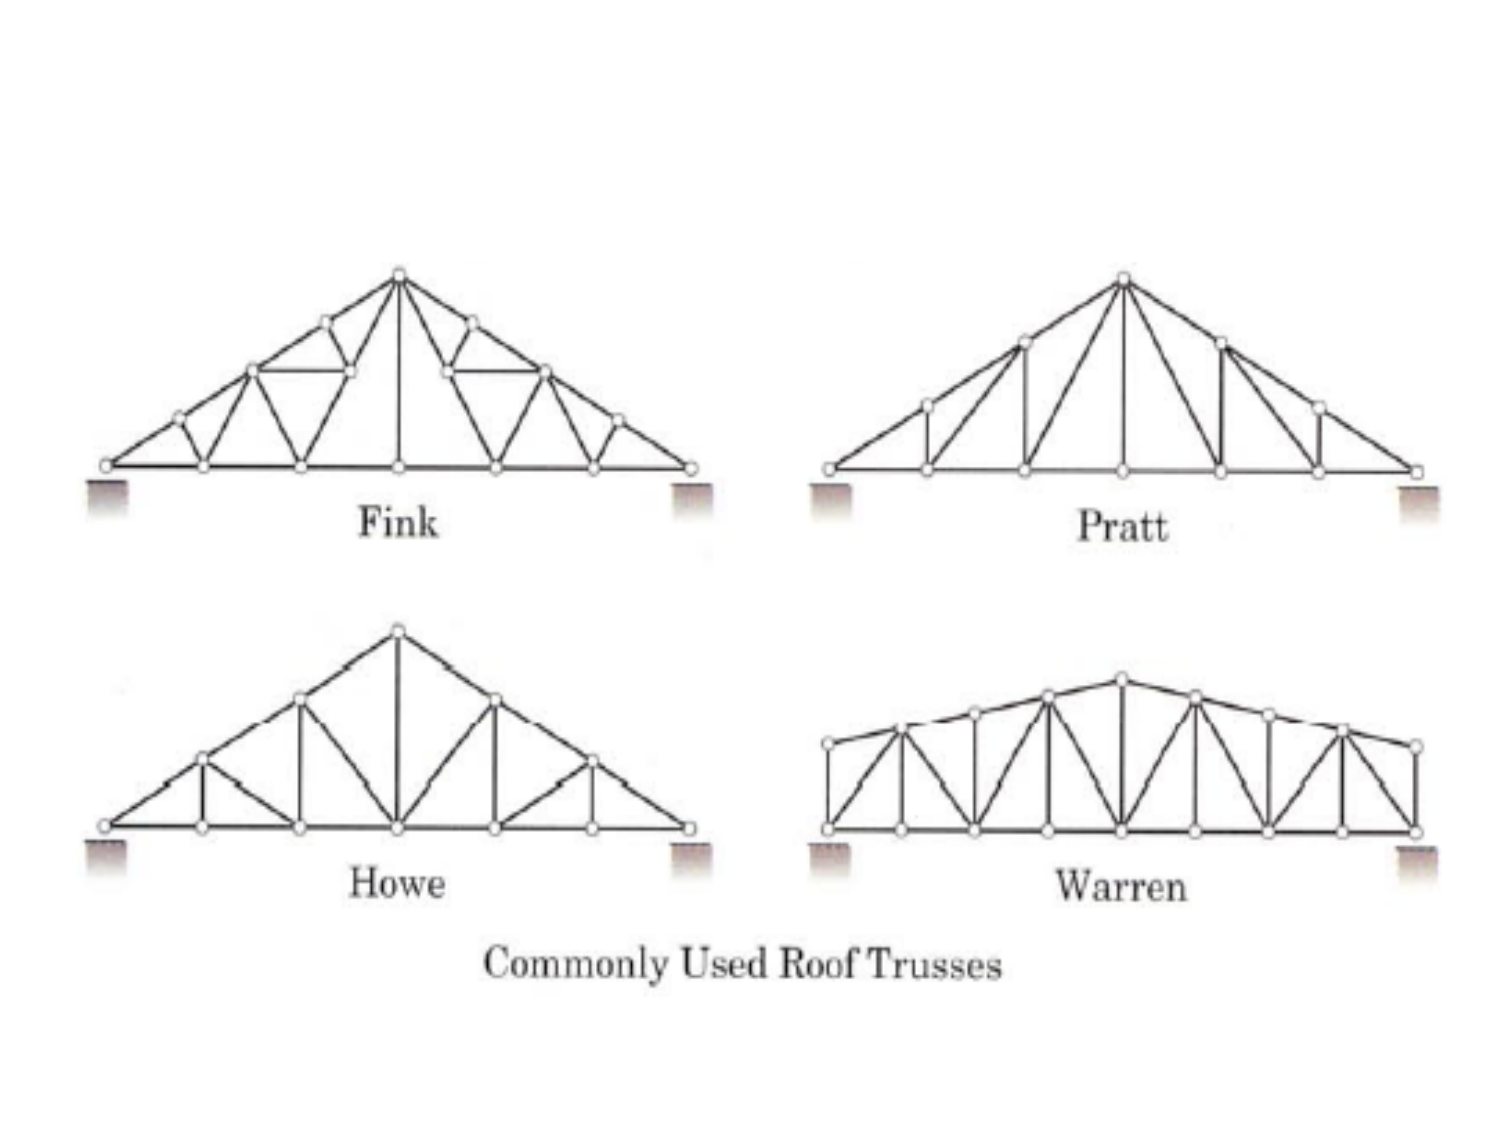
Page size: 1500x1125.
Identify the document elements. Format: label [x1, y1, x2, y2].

picture [74, 262, 1447, 1001]
